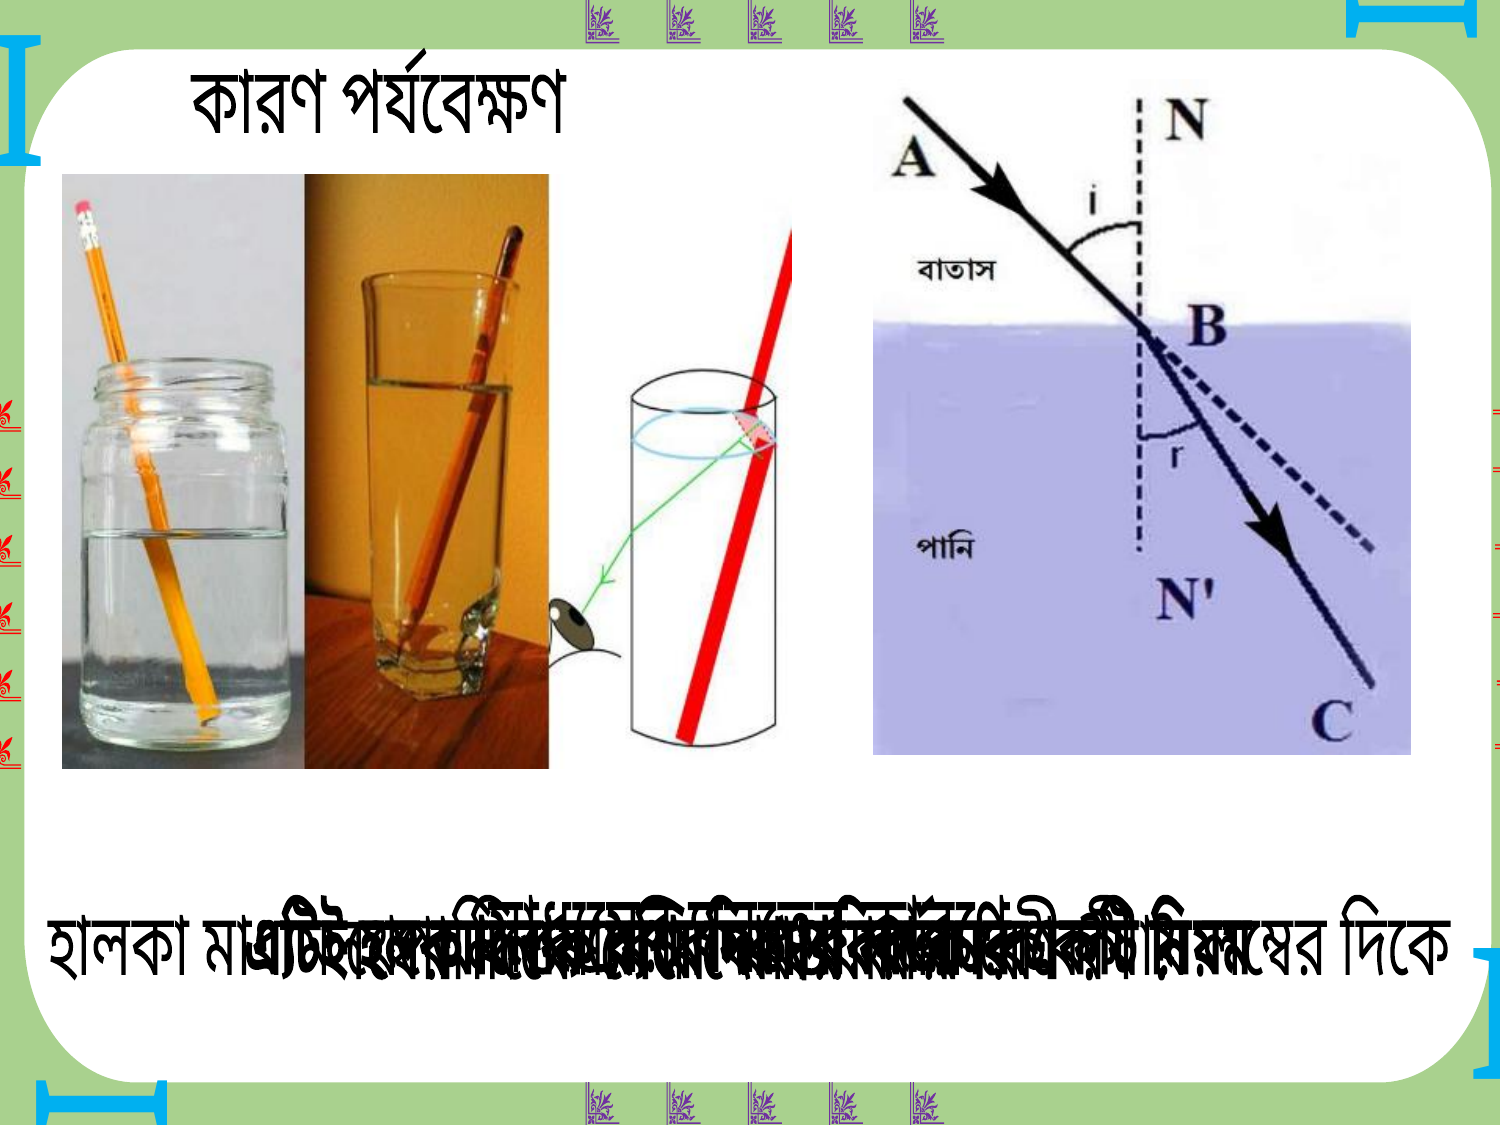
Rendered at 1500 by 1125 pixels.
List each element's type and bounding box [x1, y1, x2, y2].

picture [873, 79, 1411, 755]
picture [62, 174, 792, 769]
text_box [0, 0, 1500, 1125]
